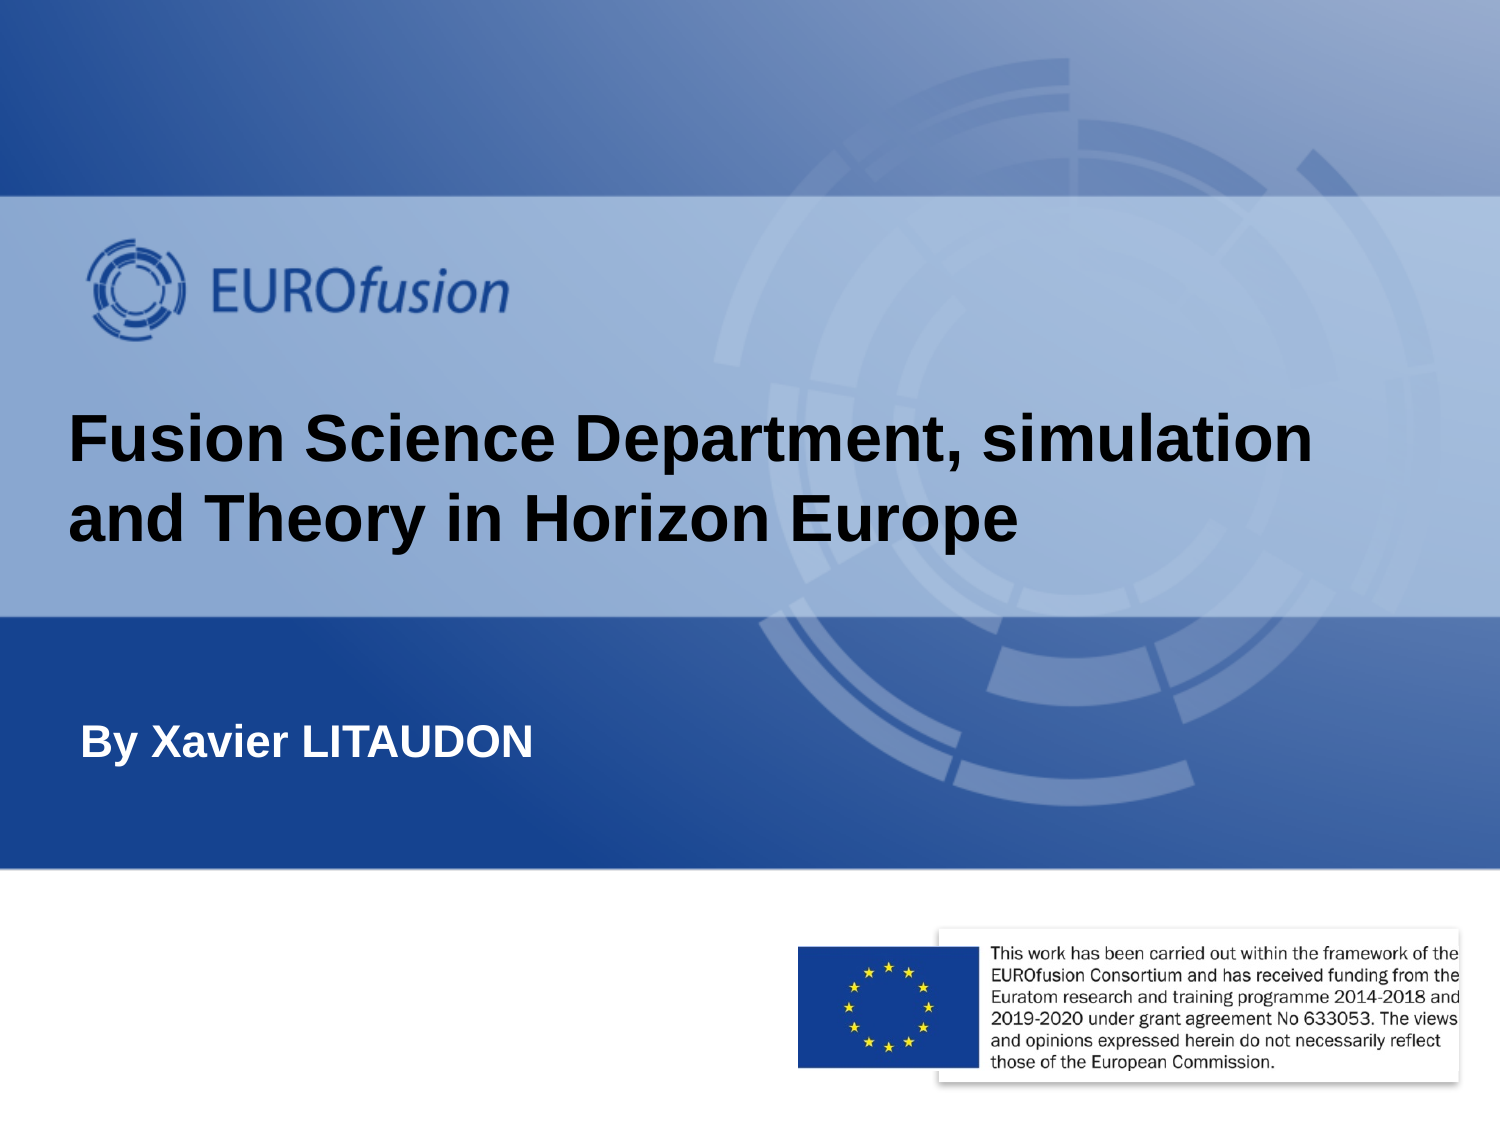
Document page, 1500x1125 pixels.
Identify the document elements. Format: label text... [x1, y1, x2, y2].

title Fusion Science Department, simulation and Theory in Horizon Europe [53, 278, 1439, 671]
subtitle By Xavier LITAUDON [64, 704, 786, 776]
picture [0, 0, 1500, 1071]
